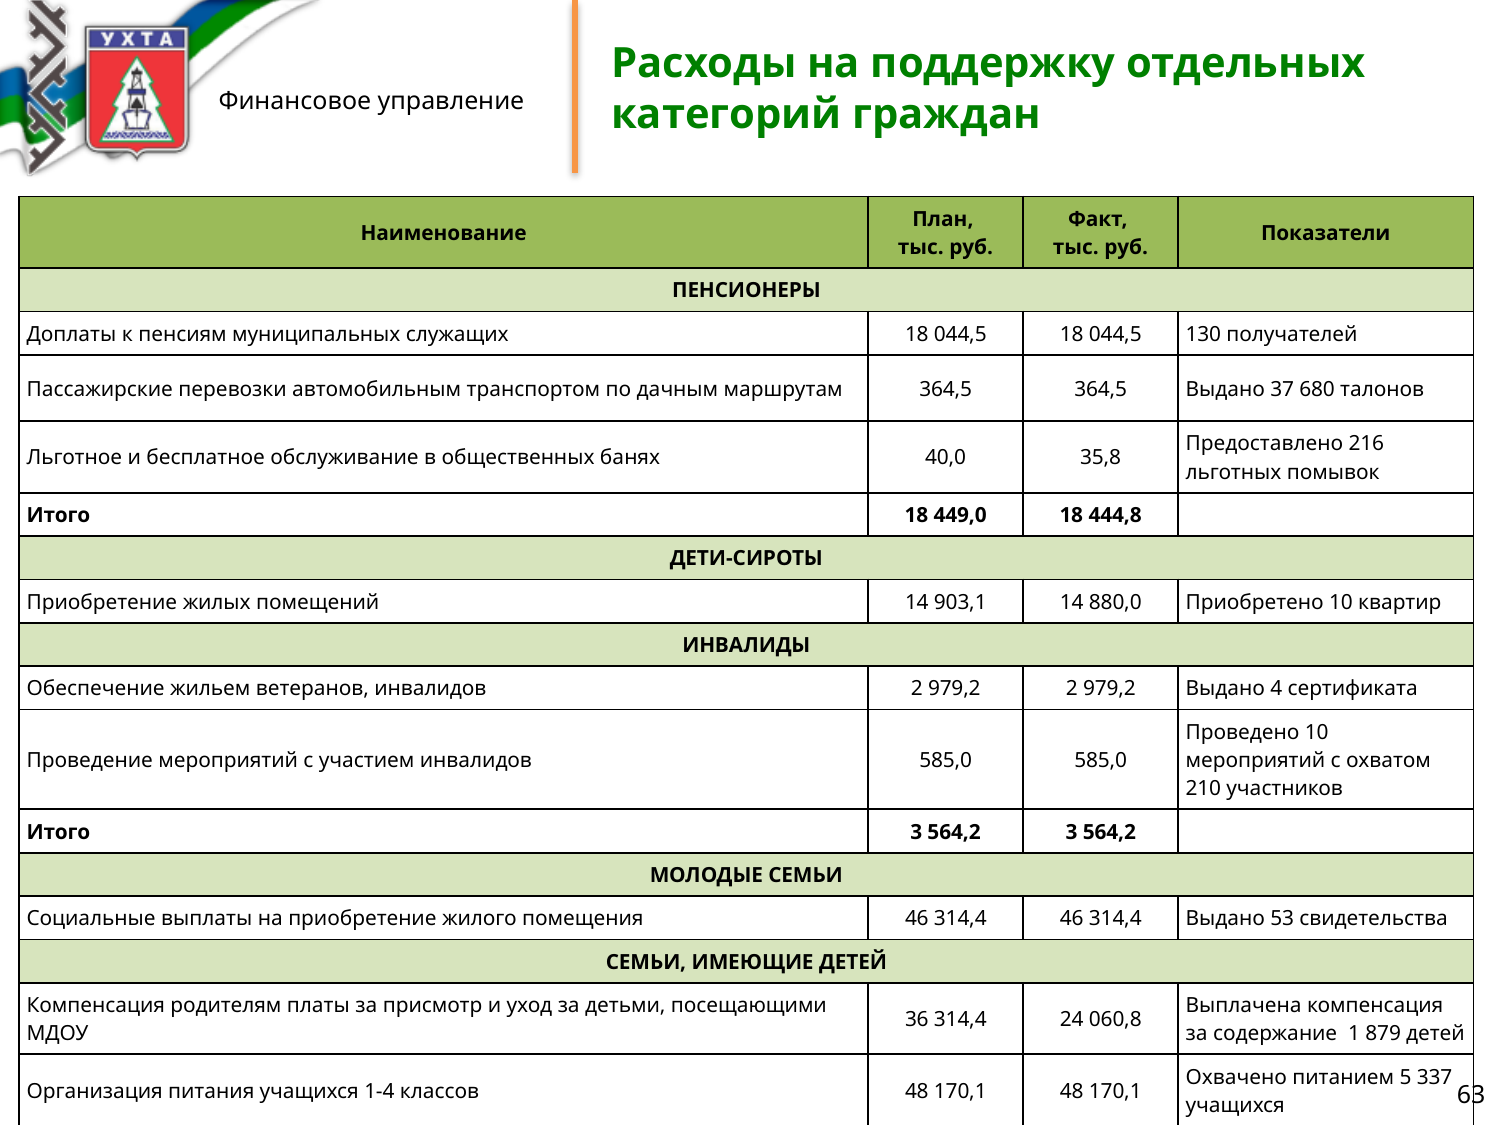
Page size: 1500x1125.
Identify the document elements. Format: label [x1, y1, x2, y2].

table_cell [869, 580, 1022, 622]
table_cell [1179, 810, 1473, 852]
table_cell [20, 269, 1473, 311]
table_cell [869, 356, 1022, 420]
table_cell [20, 667, 867, 709]
table_cell [20, 494, 867, 535]
table_cell [1024, 356, 1177, 420]
table_cell [869, 494, 1022, 535]
table_cell [20, 710, 867, 808]
table_cell [20, 1055, 867, 1125]
table_cell [1024, 984, 1177, 1053]
table_cell [1179, 1055, 1473, 1125]
table_cell [1024, 667, 1177, 709]
table_cell [1179, 580, 1473, 622]
table_cell [20, 897, 867, 939]
table_cell [869, 312, 1022, 354]
table_cell [20, 940, 1473, 982]
table_cell [20, 580, 867, 622]
table_cell [1024, 810, 1177, 852]
table_header [1024, 197, 1177, 267]
table_cell [1024, 1055, 1177, 1125]
table_cell [869, 422, 1022, 492]
table_cell [1179, 312, 1473, 354]
table_cell [869, 710, 1022, 808]
table_cell [1024, 897, 1177, 939]
picture [0, 0, 374, 189]
table_cell [20, 422, 867, 492]
table_cell [1179, 710, 1473, 808]
table_cell [869, 667, 1022, 709]
table_header [20, 197, 867, 267]
table_header [869, 197, 1022, 267]
table_cell [869, 1055, 1022, 1125]
table_cell [20, 624, 1473, 665]
table_cell [1179, 356, 1473, 420]
table_cell [20, 537, 1473, 579]
table_cell [1024, 494, 1177, 535]
table_cell [1024, 312, 1177, 354]
table_cell [20, 984, 867, 1053]
table_cell [20, 312, 867, 354]
table_cell [869, 984, 1022, 1053]
table_cell [1024, 580, 1177, 622]
table_cell [20, 810, 867, 852]
table_cell [1179, 422, 1473, 492]
slide_number [1474, 1065, 1500, 1125]
table_cell [1179, 984, 1473, 1053]
table_cell [869, 810, 1022, 852]
table_cell [1179, 494, 1473, 535]
table_header [1179, 197, 1473, 267]
table_cell [869, 897, 1022, 939]
table_cell [1179, 667, 1473, 709]
table_cell [1024, 422, 1177, 492]
table_cell [20, 356, 867, 420]
title [596, 0, 1500, 173]
table_cell [1179, 897, 1473, 939]
table_cell [1024, 710, 1177, 808]
table_cell [20, 854, 1473, 895]
